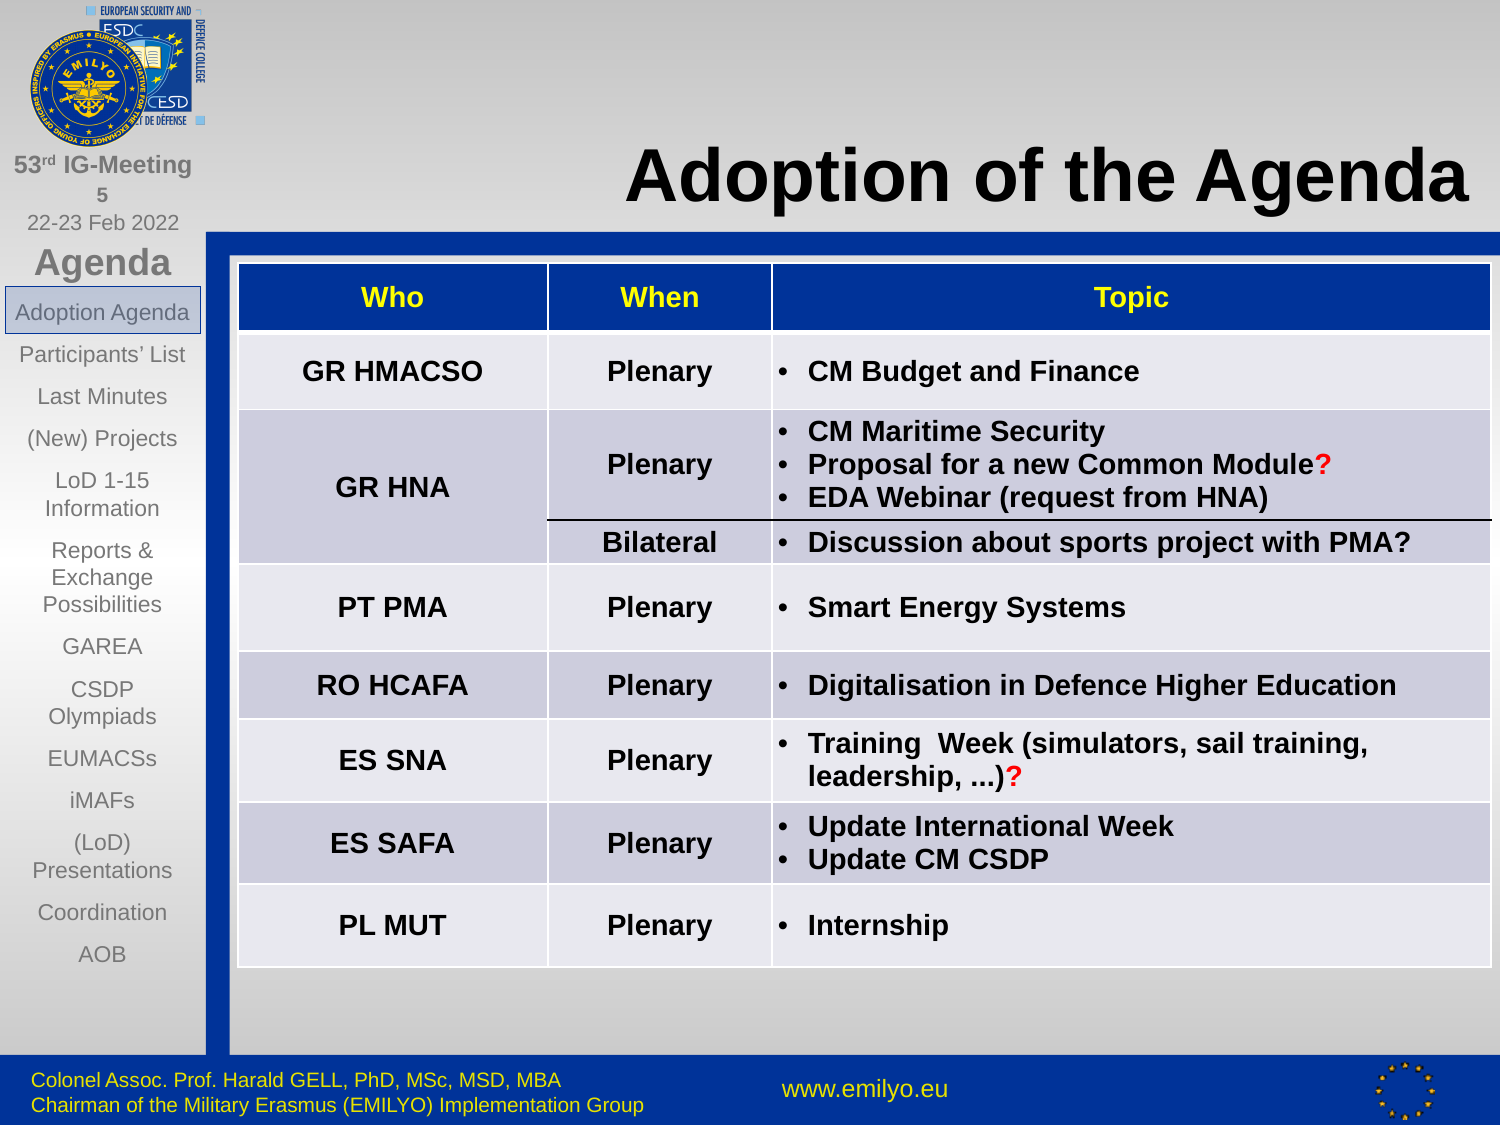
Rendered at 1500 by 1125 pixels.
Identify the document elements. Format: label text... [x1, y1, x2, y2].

table_cell Discussion about sports project with PMA? [773, 521, 1490, 563]
table_cell Bilateral [549, 521, 771, 563]
table_cell ES SAFA [239, 803, 547, 883]
table_cell RO HCAFA [239, 652, 547, 718]
table_cell CM Budget and Finance [773, 335, 1490, 409]
table_cell Plenary [549, 720, 771, 801]
title Adoption of the Agenda [207, 28, 1471, 217]
table_cell ES SNA [239, 720, 547, 801]
table_cell PL MUT [239, 885, 547, 966]
table_cell Internship [773, 885, 1490, 966]
table_cell Plenary [549, 335, 771, 409]
picture [30, 6, 205, 148]
table_cell Training Week (simulators, sail training, leadership, ...)? [773, 720, 1490, 801]
picture [1374, 1060, 1435, 1120]
table_cell Plenary [549, 652, 771, 718]
table_cell Smart Energy Systems [773, 565, 1490, 650]
table_header Topic [773, 264, 1490, 330]
table_cell Plenary [549, 885, 771, 966]
table_cell CM Maritime Security Proposal for a new Common Module? EDA Webinar (request from HNA) [773, 410, 1490, 519]
table_cell Plenary [549, 565, 771, 650]
table_cell Digitalisation in Defence Higher Education [773, 652, 1490, 718]
table_cell Plenary [549, 410, 771, 519]
table_header Who [239, 264, 547, 330]
text_box [5, 286, 201, 334]
table_cell Update International Week Update CM CSDP [773, 803, 1490, 883]
table_cell GR HMACSO [239, 335, 547, 409]
table_cell PT PMA [239, 565, 547, 650]
table_cell GR HNA [239, 410, 547, 563]
table_header When [549, 264, 771, 330]
table_cell Plenary [549, 803, 771, 883]
